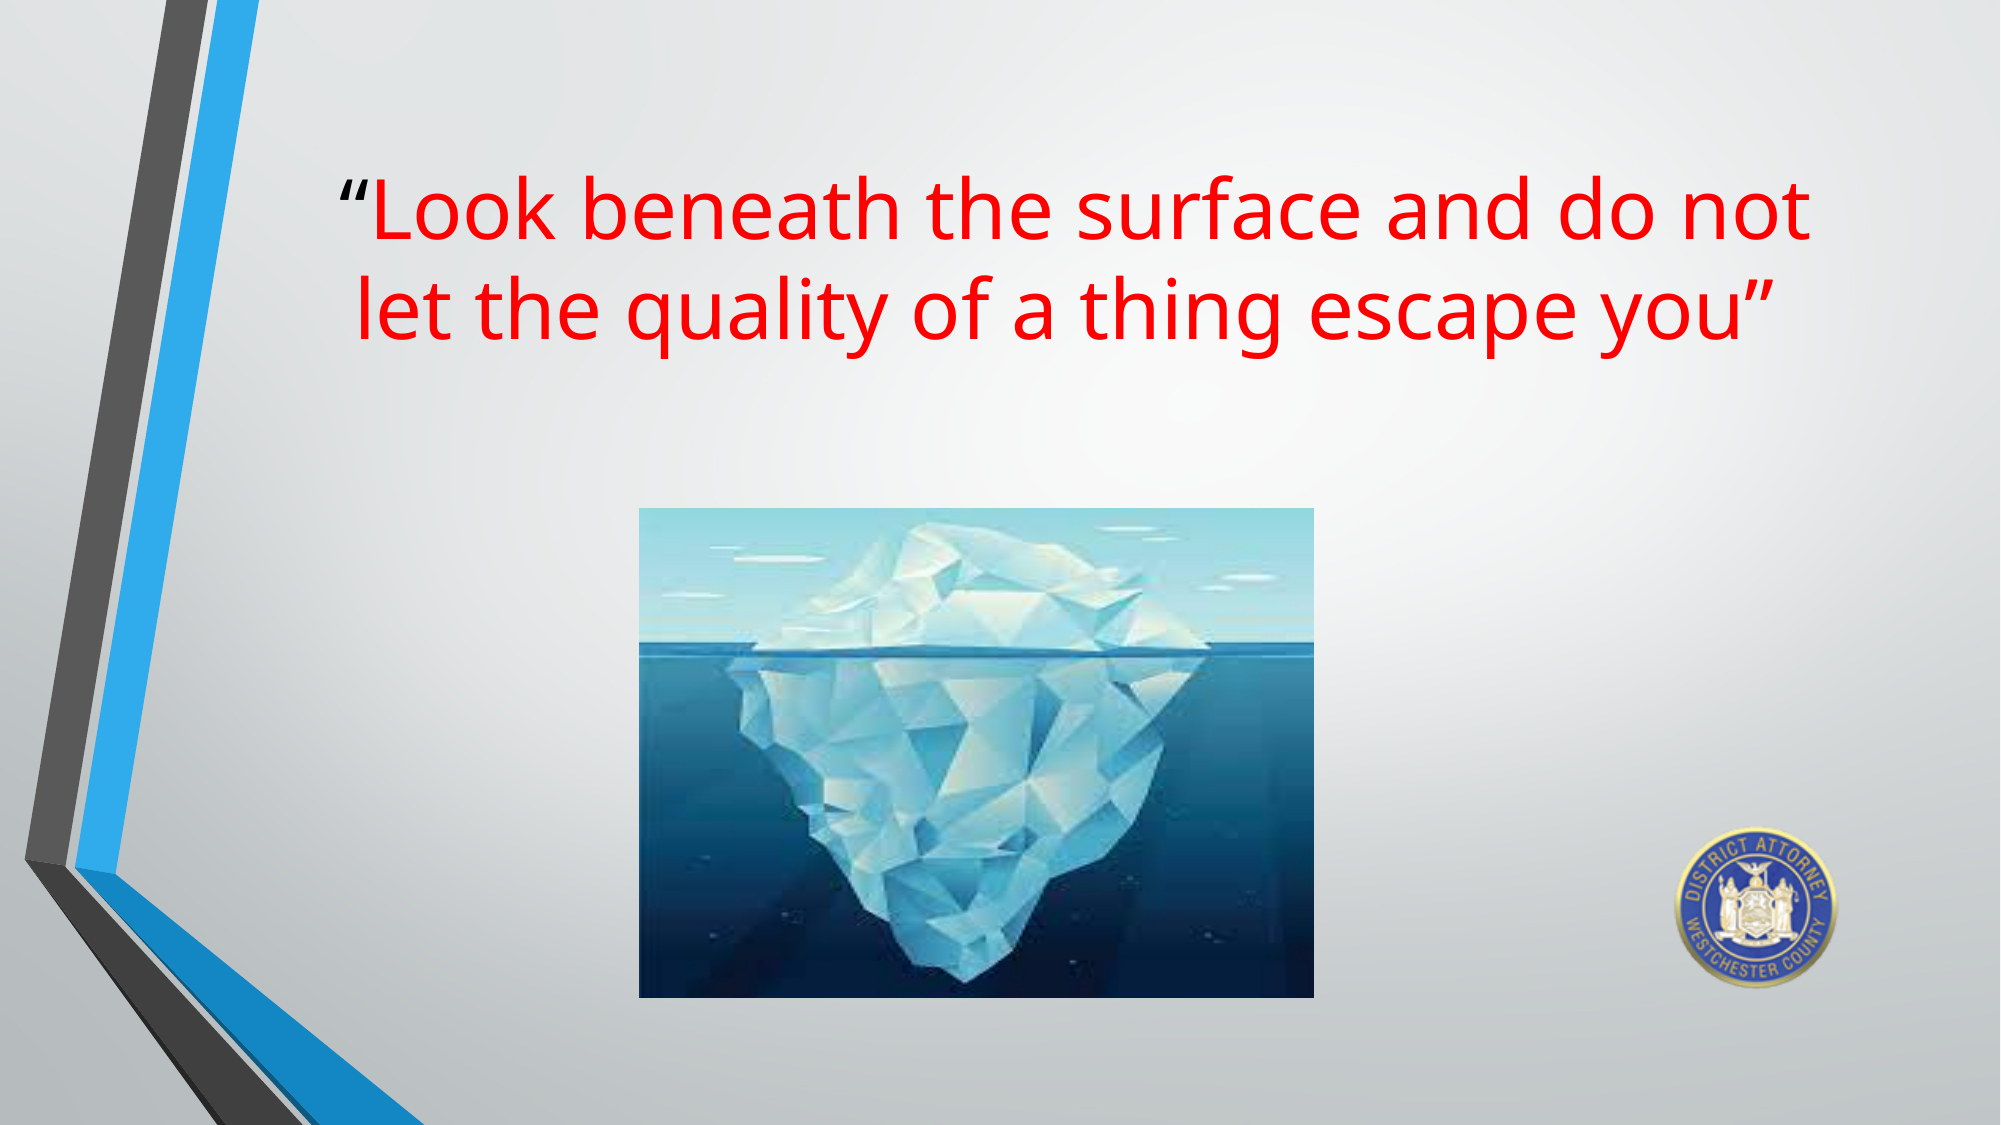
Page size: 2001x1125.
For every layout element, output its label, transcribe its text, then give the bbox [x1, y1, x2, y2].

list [639, 508, 1314, 998]
title “Look beneath the surface and do not let the quality of a thing escape you” [243, 112, 1887, 400]
picture [1665, 818, 1848, 998]
